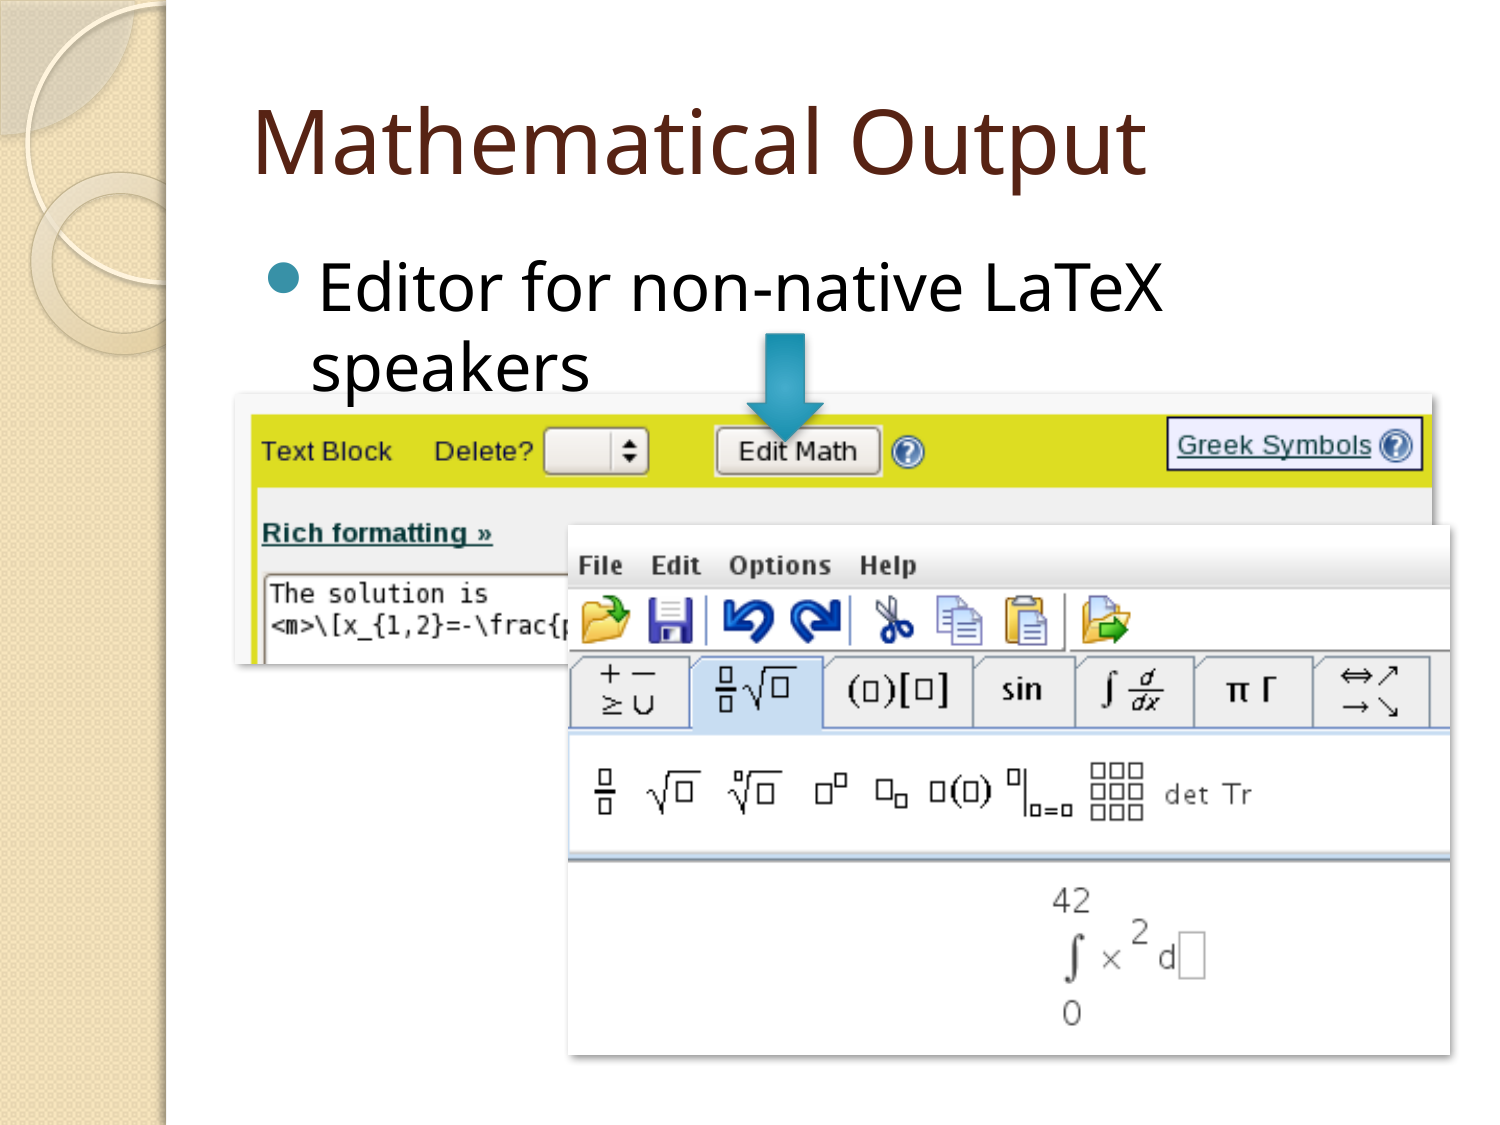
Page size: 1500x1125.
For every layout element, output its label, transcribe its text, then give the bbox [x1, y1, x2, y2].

list Editor for non-native LaTeX speakers [235, 237, 1466, 1025]
picture [235, 394, 1451, 1056]
title Mathematical Output [235, 45, 1466, 233]
text_box [765, 333, 805, 391]
